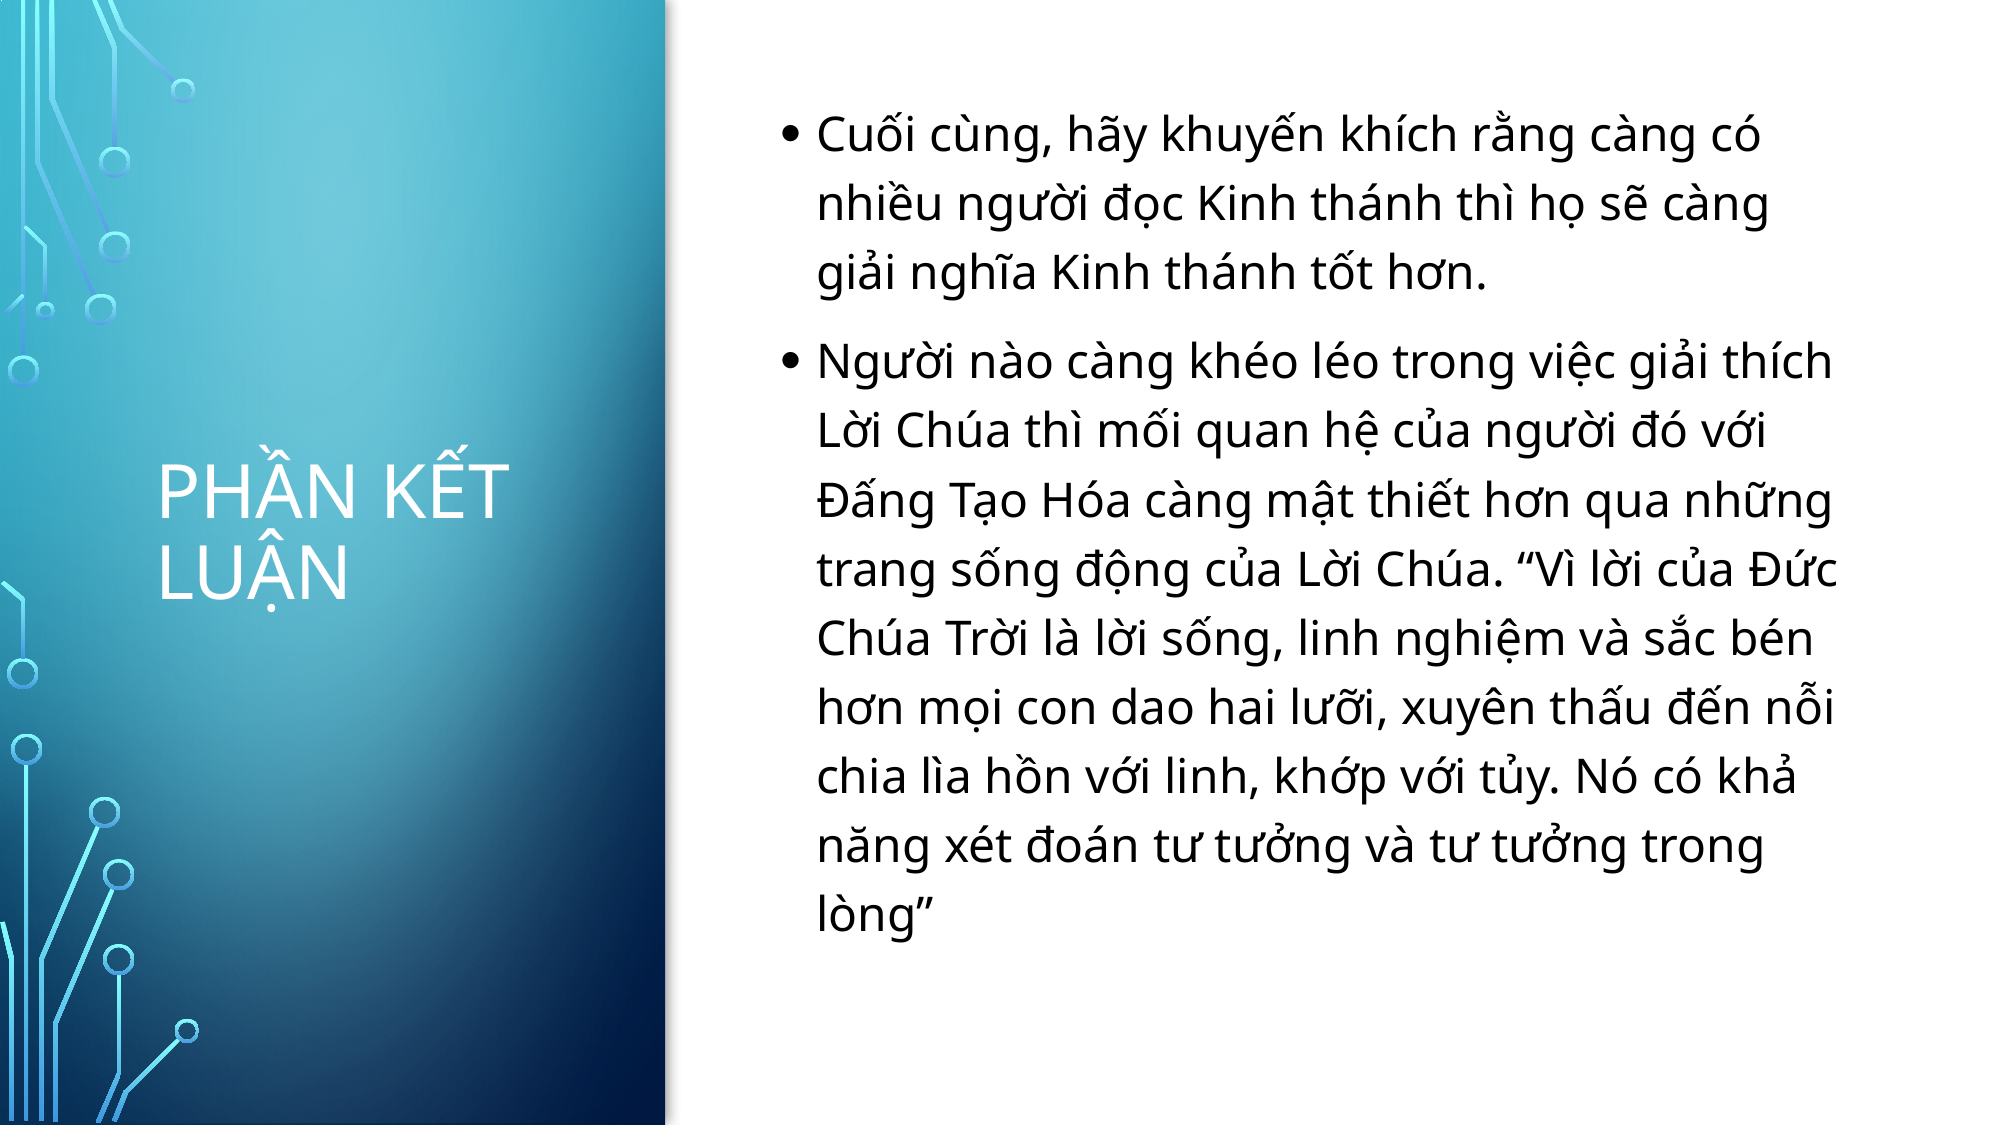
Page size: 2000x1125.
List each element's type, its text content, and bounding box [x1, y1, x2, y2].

picture [0, 0, 667, 1125]
list Cuối cùng, hãy khuyến khích rằng càng có nhiều người đọc Kinh thánh thì họ sẽ càng giải nghĩa Kinh thánh tốt hơn. Người nào càng khéo léo trong việc giải thích Lời Chúa thì mối quan hệ của người đó với Đấng Tạo Hóa càng mật thiết hơn qua những trang sống động của Lời Chúa. “Vì lời của Đức Chúa Trời là lời sống, linh nghiệm và sắc bén hơn mọi con dao hai lưỡi, xuyên thấu đến nỗi chia lìa hồn với linh, khớp với tủy. Nó có khả năng xét đoán tư tưởng và tư tưởng trong lòng” [765, 84, 1860, 950]
text_box [678, 0, 2000, 1125]
